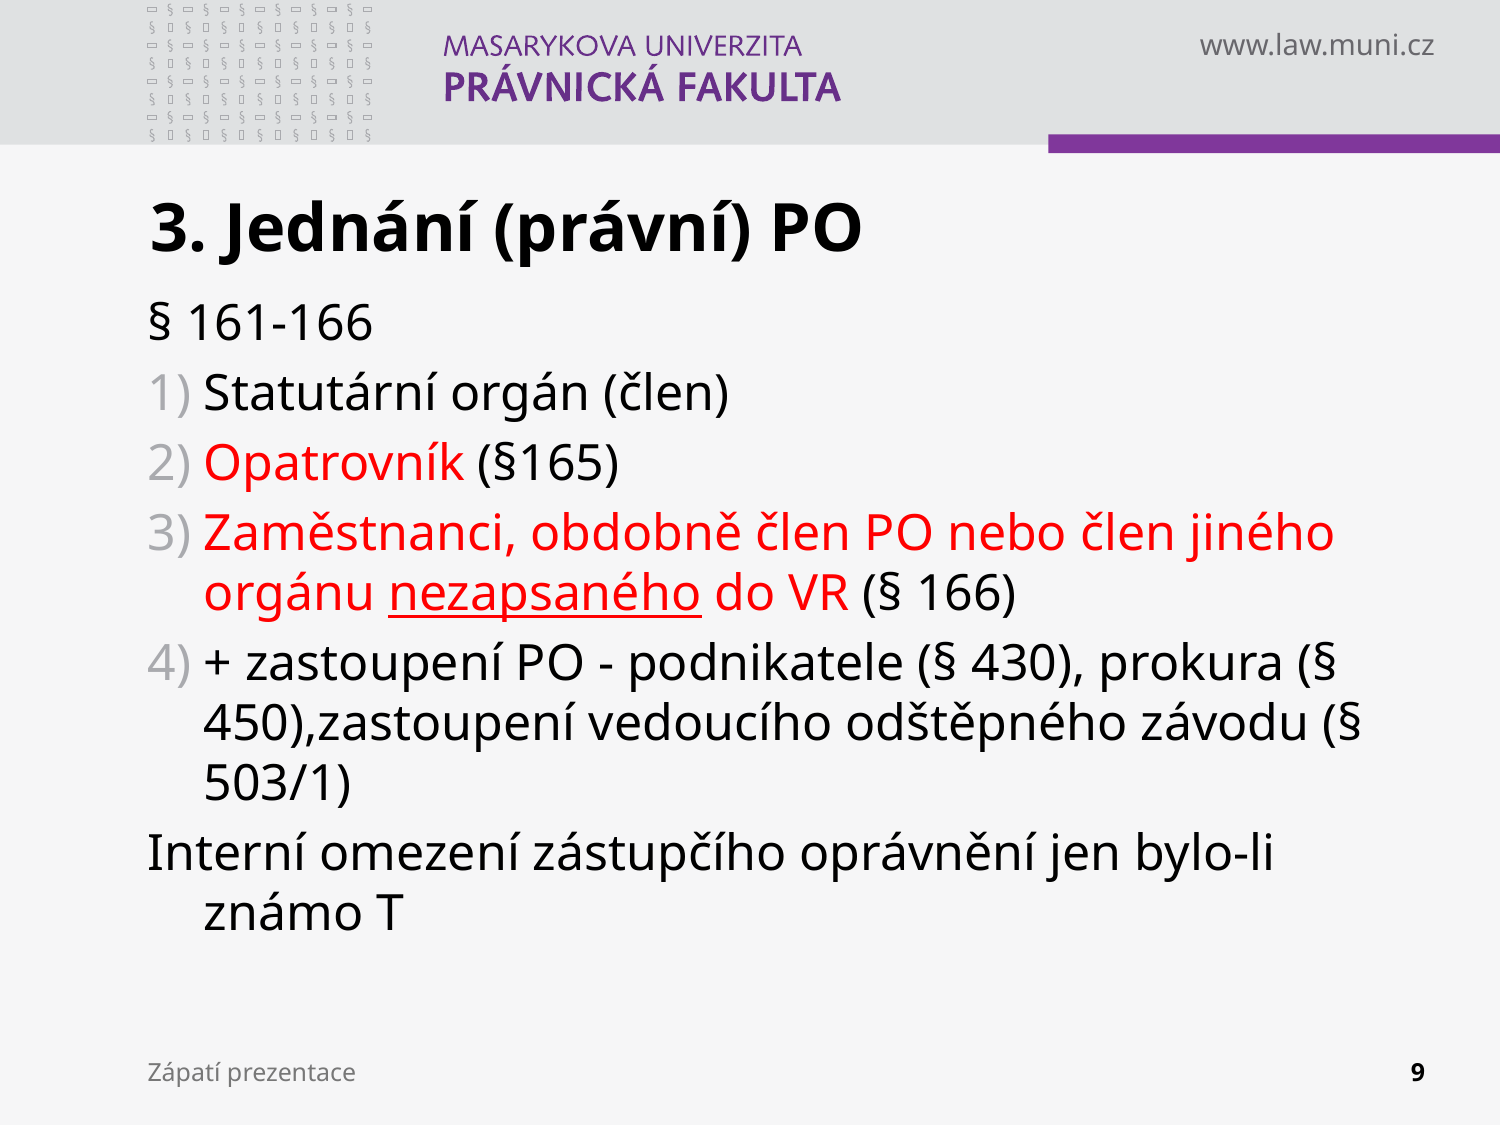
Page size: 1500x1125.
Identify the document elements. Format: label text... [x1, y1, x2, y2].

slide_number 9 [1316, 1056, 1425, 1100]
footer Zápatí prezentace [147, 1056, 1269, 1100]
list § 161-166 Statutární orgán (člen) Opatrovník (§165) Zaměstnanci, obdobně člen PO nebo člen jiného orgánu nezapsaného do VR (§ 166) + zastoupení PO - podnikatele (§ 430), prokura (§ 450),zastoupení vedoucího odštěpného závodu (§ 503/1) Interní omezení zástupčího oprávnění jen bylo-li známo T [147, 290, 1423, 1006]
title 3. Jednání (právní) PO [149, 184, 1426, 268]
